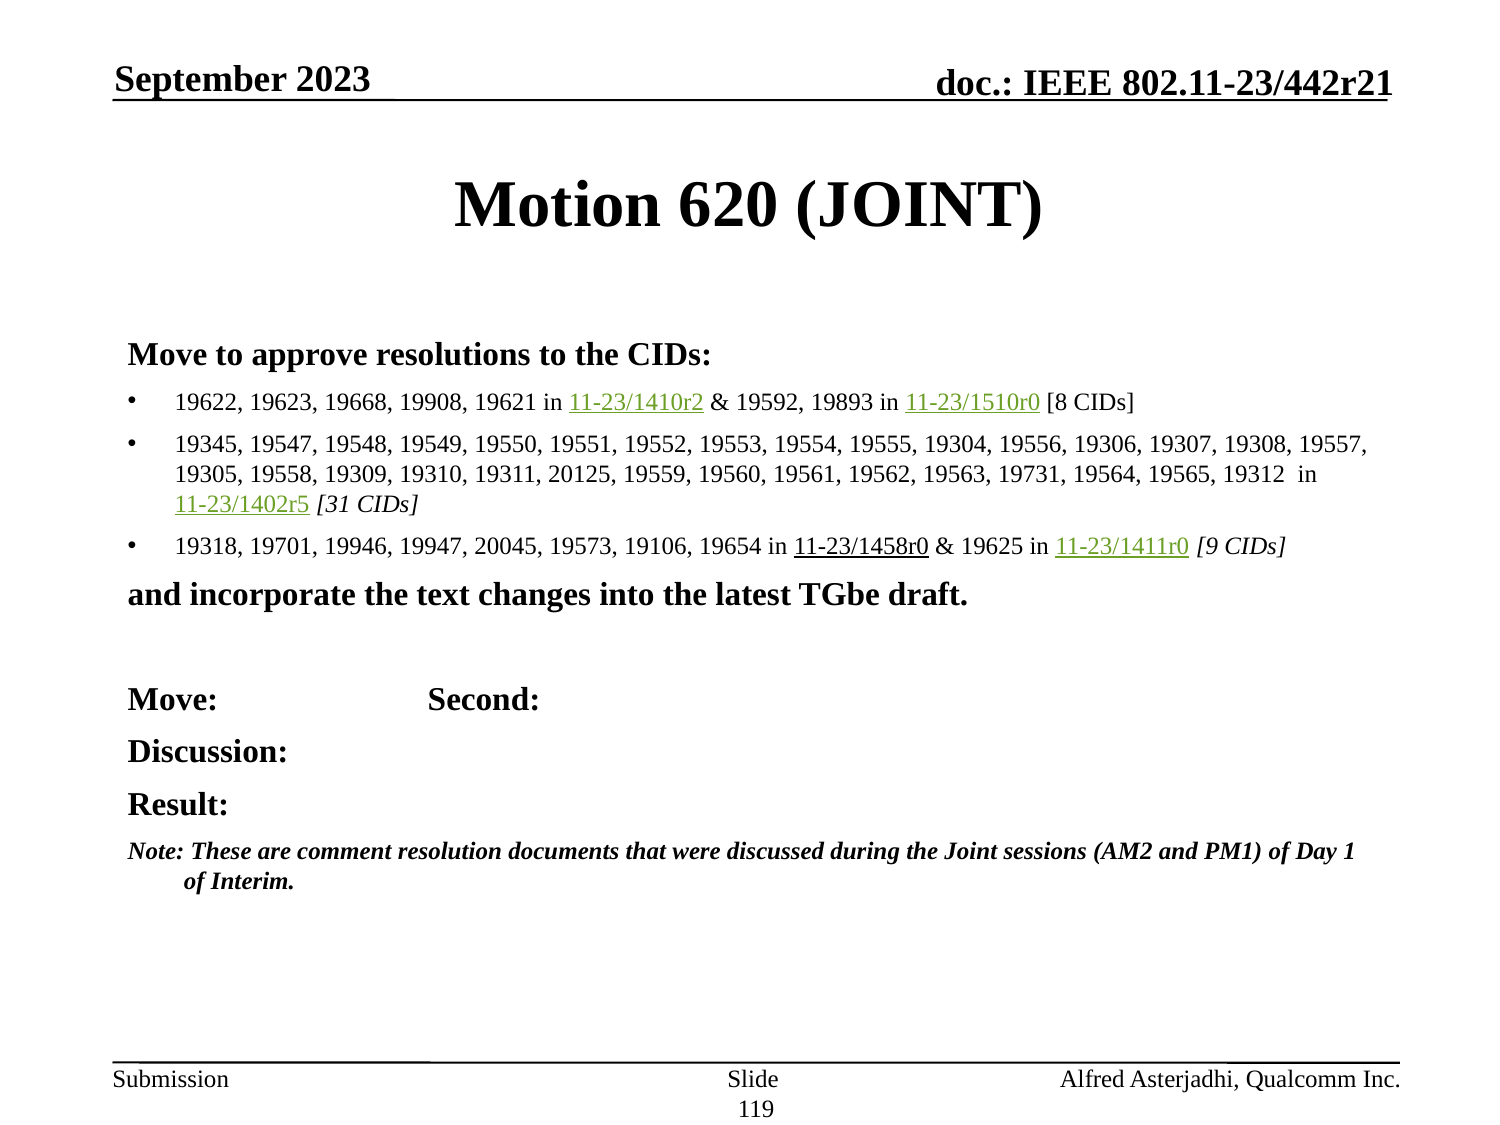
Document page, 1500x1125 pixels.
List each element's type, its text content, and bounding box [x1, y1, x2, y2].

list Move to approve resolutions to the CIDs: 19622, 19623, 19668, 19908, 19621 in 11-23/1410r2 & 19592, 19893 in 11-23/1510r0 [8 CIDs] 19345, 19547, 19548, 19549, 19550, 19551, 19552, 19553, 19554, 19555, 19304, 19556, 19306, 19307, 19308, 19557, 19305, 19558, 19309, 19310, 19311, 20125, 19559, 19560, 19561, 19562, 19563, 19731, 19564, 19565, 19312 in 11-23/1402r5 [31 CIDs] 19318, 19701, 19946, 19947, 20045, 19573, 19106, 19654 in 11-23/1458r0 & 19625 in 11-23/1411r0 [9 CIDs] and incorporate the text changes into the latest TGbe draft. Move: Second: Discussion: Result: Note: These are comment resolution documents that were discussed during the Joint sessions (AM2 and PM1) of Day 1 of Interim. [112, 324, 1388, 1063]
footer Alfred Asterjadhi, Qualcomm Inc. [878, 1061, 1402, 1093]
title Motion 620 (JOINT) [112, 112, 1388, 288]
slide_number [114, 54, 423, 100]
slide_number Slide 119 [712, 1061, 800, 1123]
